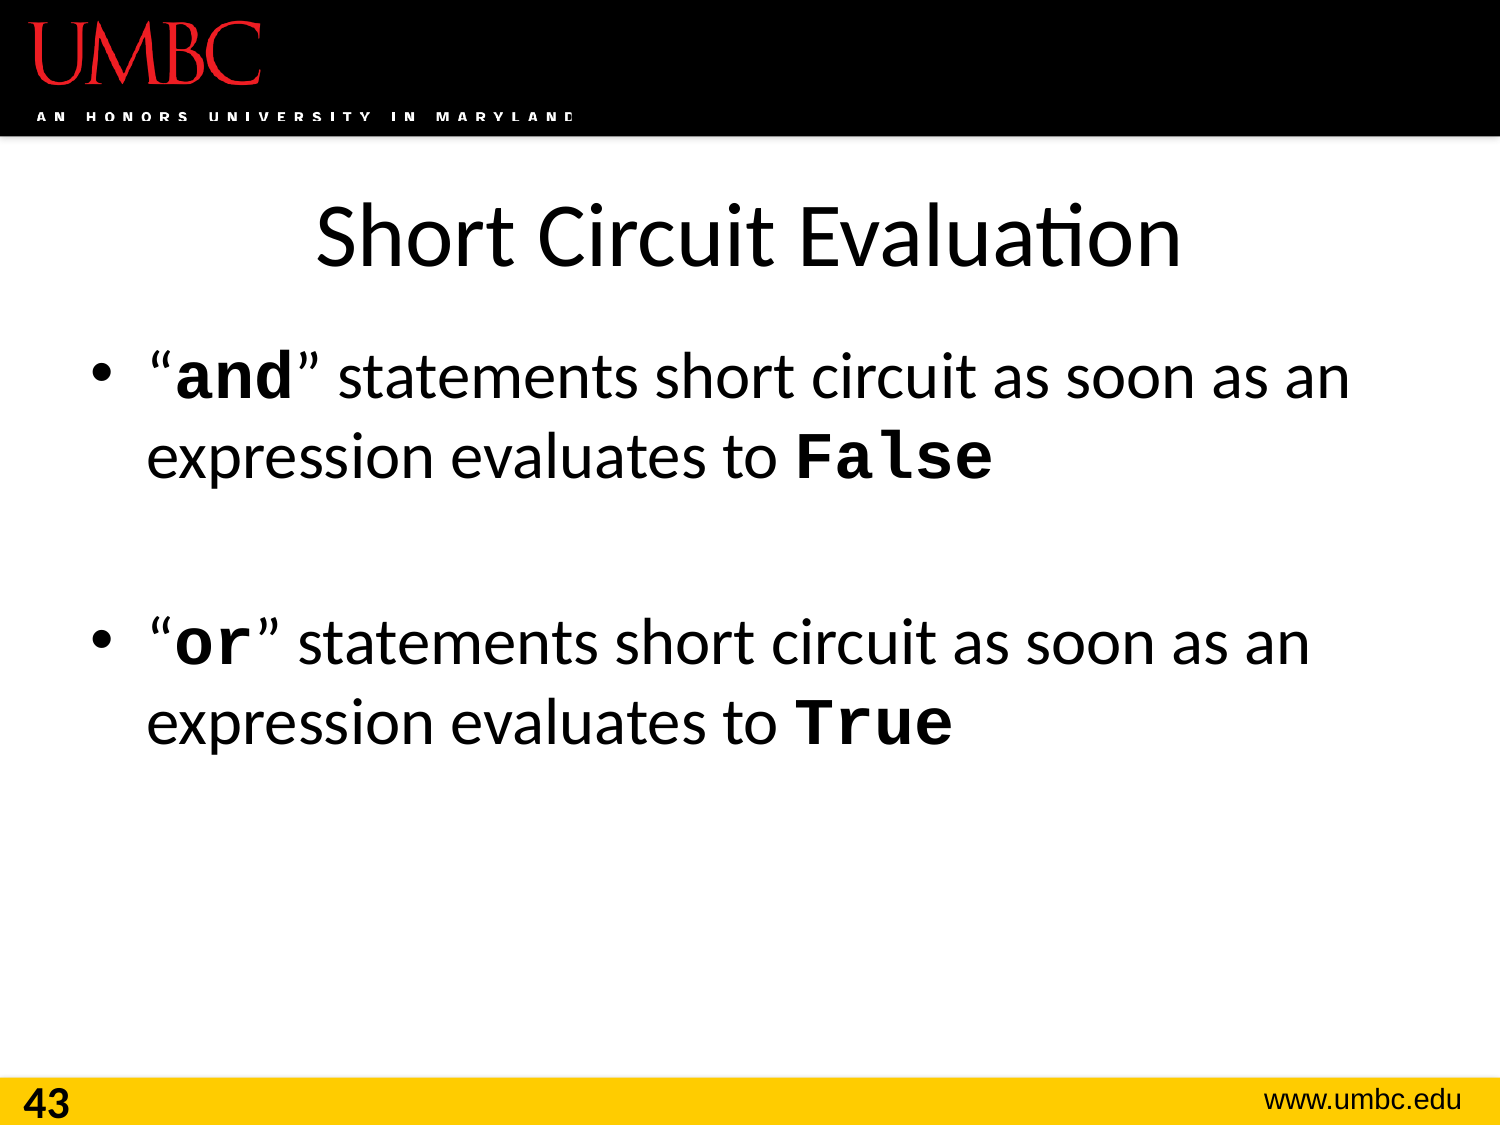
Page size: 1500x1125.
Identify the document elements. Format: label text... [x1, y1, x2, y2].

title Short Circuit Evaluation [75, 136, 1425, 324]
list “and” statements short circuit as soon as an expression evaluates to False “or” statements short circuit as soon as an expression evaluates to True [75, 324, 1425, 1066]
slide_number 43 [0, 1065, 94, 1125]
